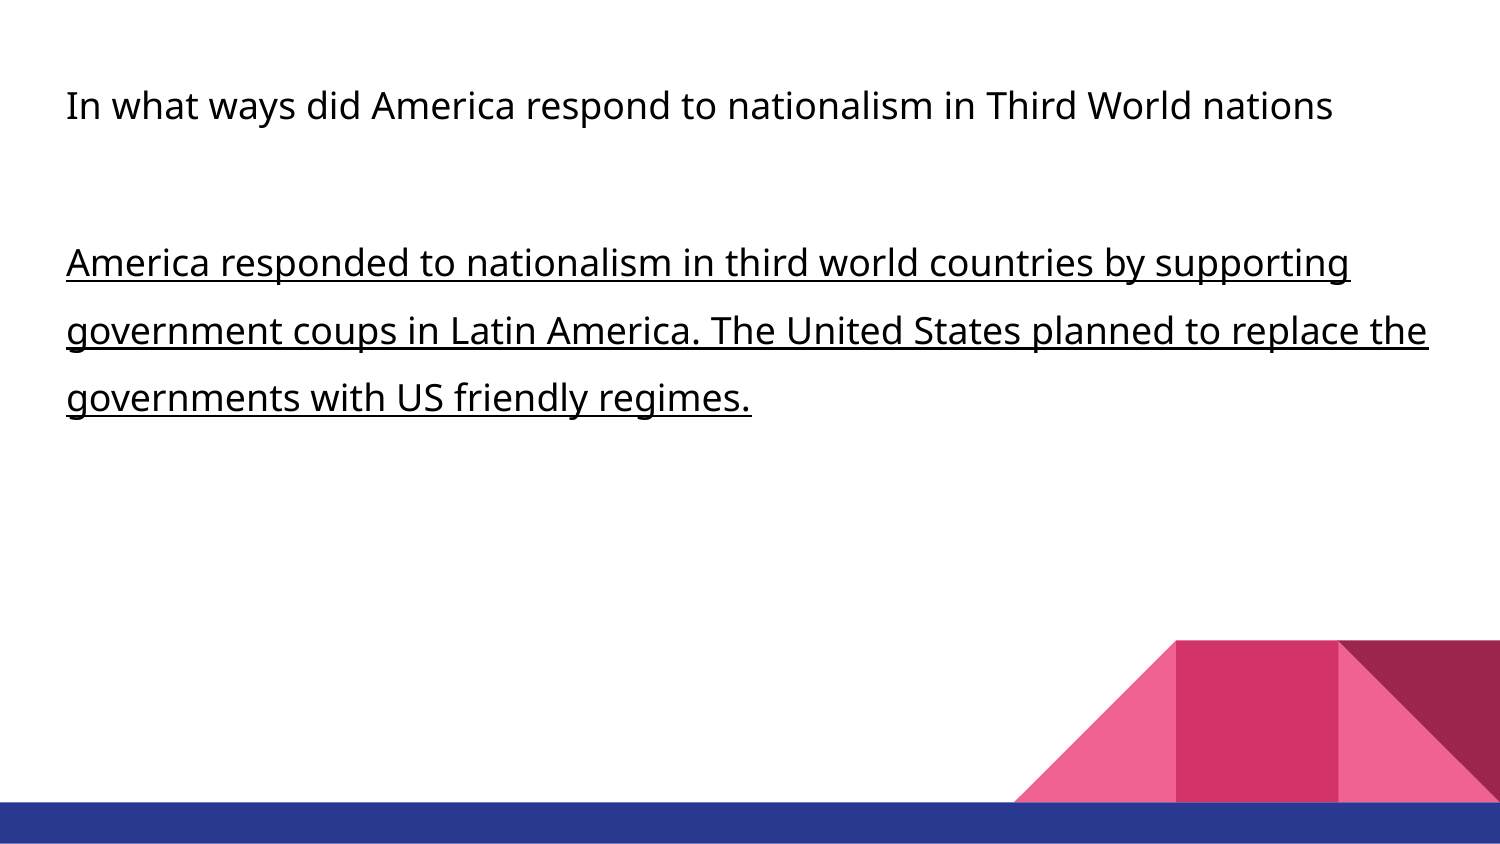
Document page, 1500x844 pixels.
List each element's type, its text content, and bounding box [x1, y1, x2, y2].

title In what ways did America respond to nationalism in Third World nations [51, 67, 1449, 167]
list America responded to nationalism in third world countries by supporting government coups in Latin America. The United States planned to replace the governments with US friendly regimes. [51, 201, 1449, 750]
